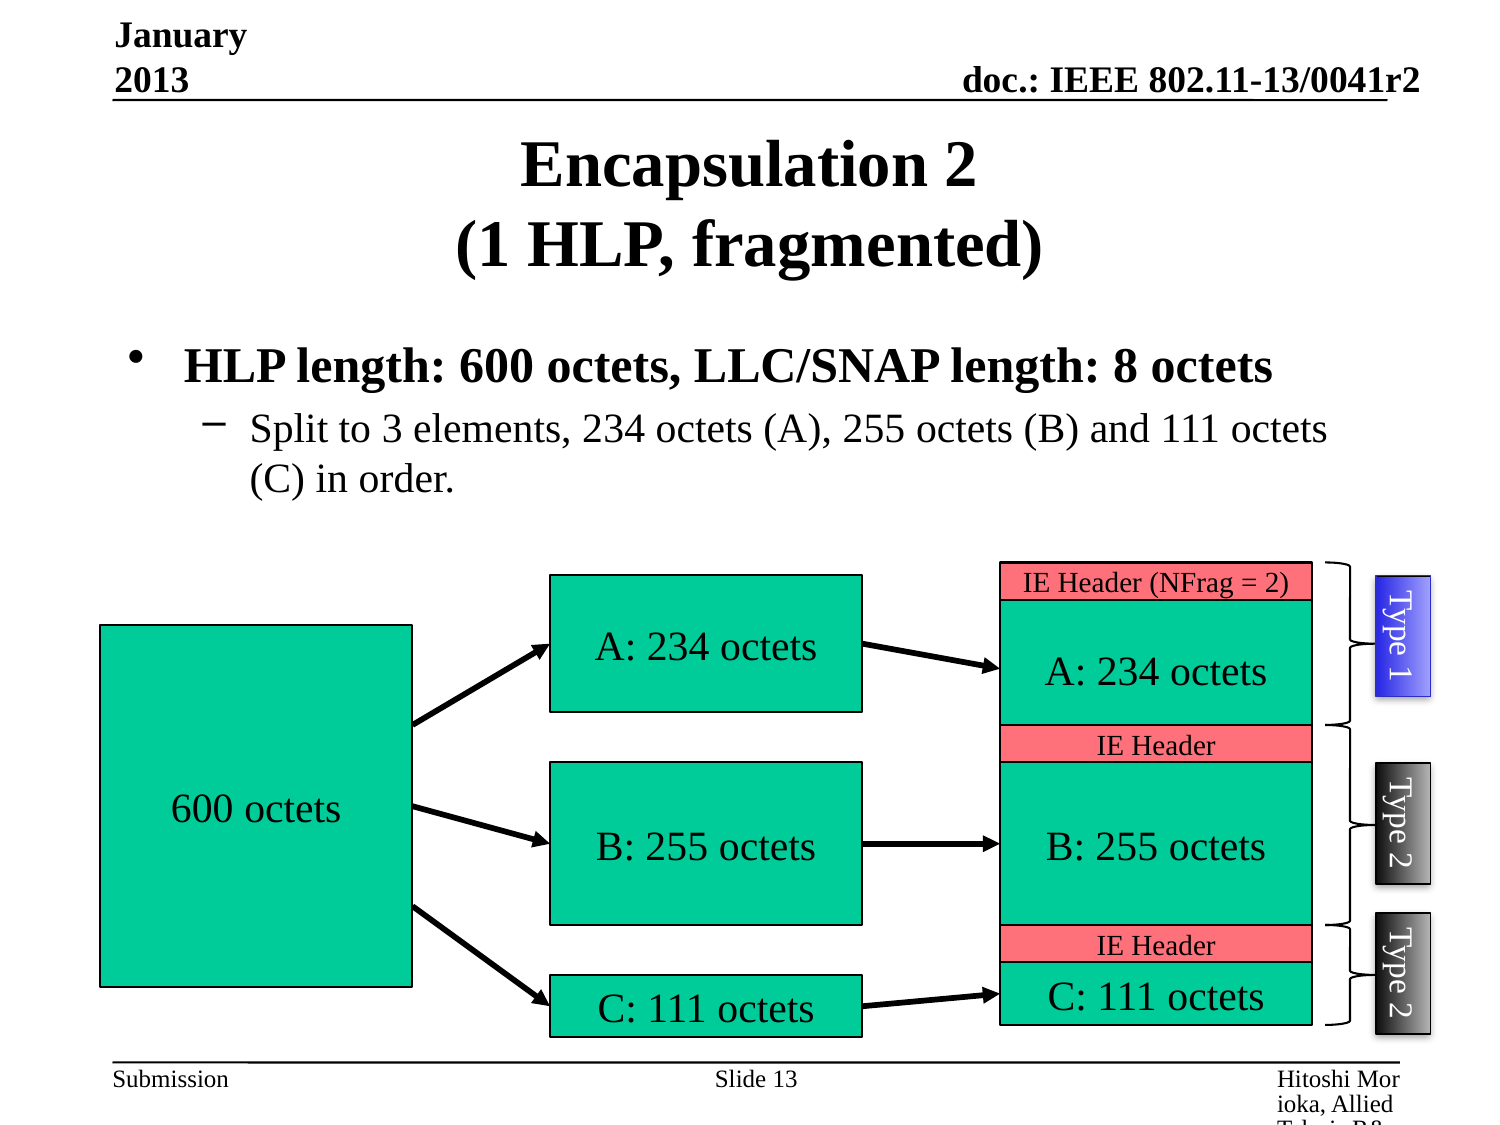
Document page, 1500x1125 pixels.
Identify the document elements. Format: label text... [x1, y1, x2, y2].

text_box IE Header [999, 725, 1313, 763]
footer Hitoshi Morioka, Allied Telesis R&D Center [1276, 1061, 1402, 1093]
text_box A: 234 octets [999, 600, 1313, 725]
text_box [1325, 562, 1370, 725]
slide_number Slide 13 [712, 1061, 800, 1093]
text_box Type 2 [1375, 912, 1431, 1035]
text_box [412, 905, 551, 1007]
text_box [412, 806, 551, 844]
text_box B: 255 octets [999, 763, 1313, 924]
text_box [1325, 725, 1370, 925]
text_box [862, 643, 1001, 669]
text_box Type 2 [1375, 762, 1431, 885]
text_box [1325, 924, 1370, 1025]
text_box A: 234 octets [549, 574, 863, 713]
text_box Type 1 [1375, 575, 1431, 697]
text_box 600 octets [99, 624, 413, 988]
text_box C: 111 octets [999, 962, 1313, 1025]
list HLP length: 600 octets, LLC/SNAP length: 8 octets Split to 3 elements, 234 octets (A), 255 octets (B) and 111 octets (C) in order. [112, 324, 1388, 526]
text_box IE Header [999, 924, 1313, 962]
title Encapsulation 2 (1 HLP, fragmented) [112, 112, 1388, 288]
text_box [412, 643, 551, 726]
text_box B: 255 octets [549, 762, 863, 925]
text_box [862, 993, 1001, 1007]
text_box C: 111 octets [549, 974, 863, 1038]
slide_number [114, 54, 272, 101]
text_box IE Header (NFrag = 2) [999, 562, 1313, 600]
